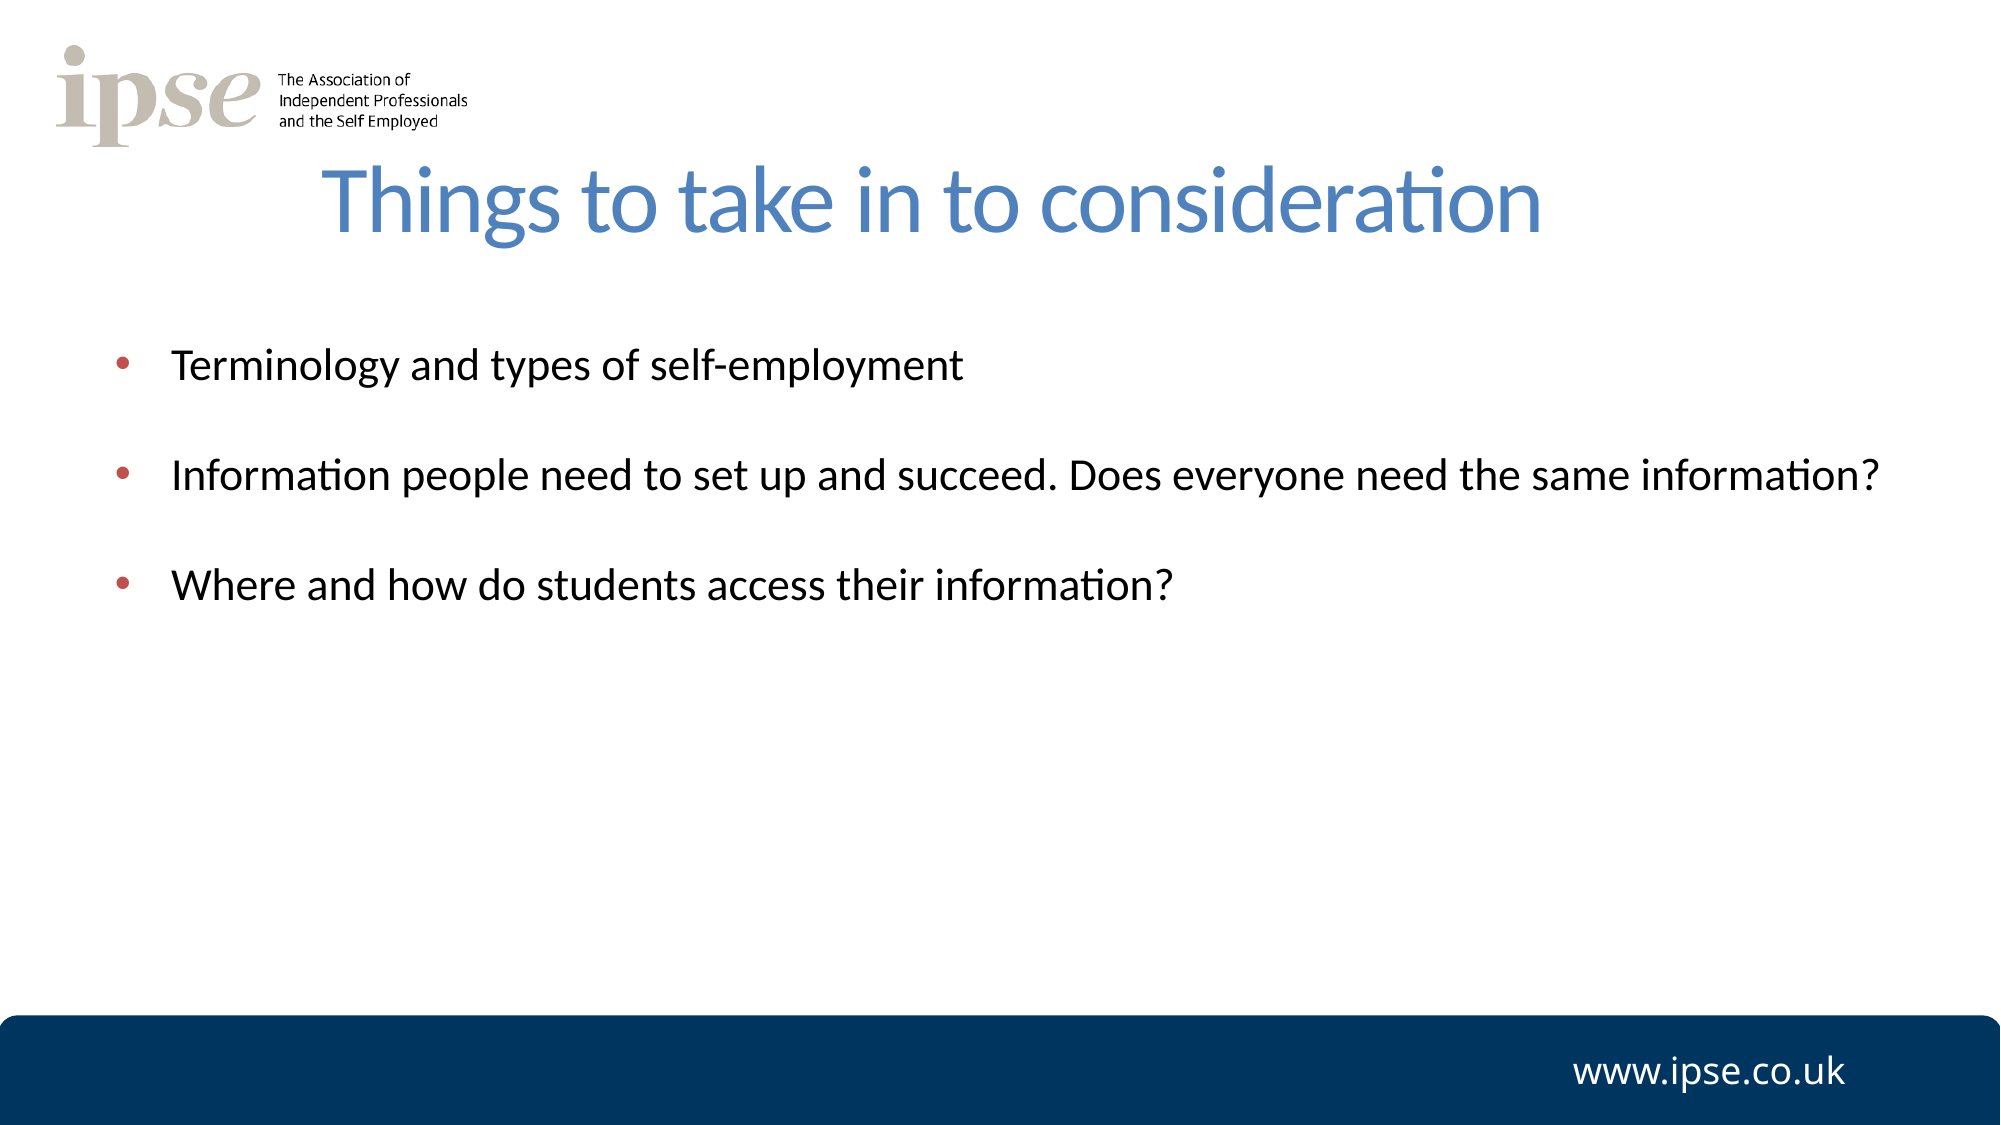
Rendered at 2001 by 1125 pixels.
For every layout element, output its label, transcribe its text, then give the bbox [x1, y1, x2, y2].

text_box Terminology and types of self-employment Information people need to set up and succeed. Does everyone need the same information? Where and how do students access their information? [99, 327, 1950, 798]
title Things to take in to consideration [99, 99, 1767, 288]
picture [55, 44, 467, 148]
text_box www.ipse.co.uk [1558, 1039, 2000, 1100]
text_box [0, 1015, 2000, 1125]
